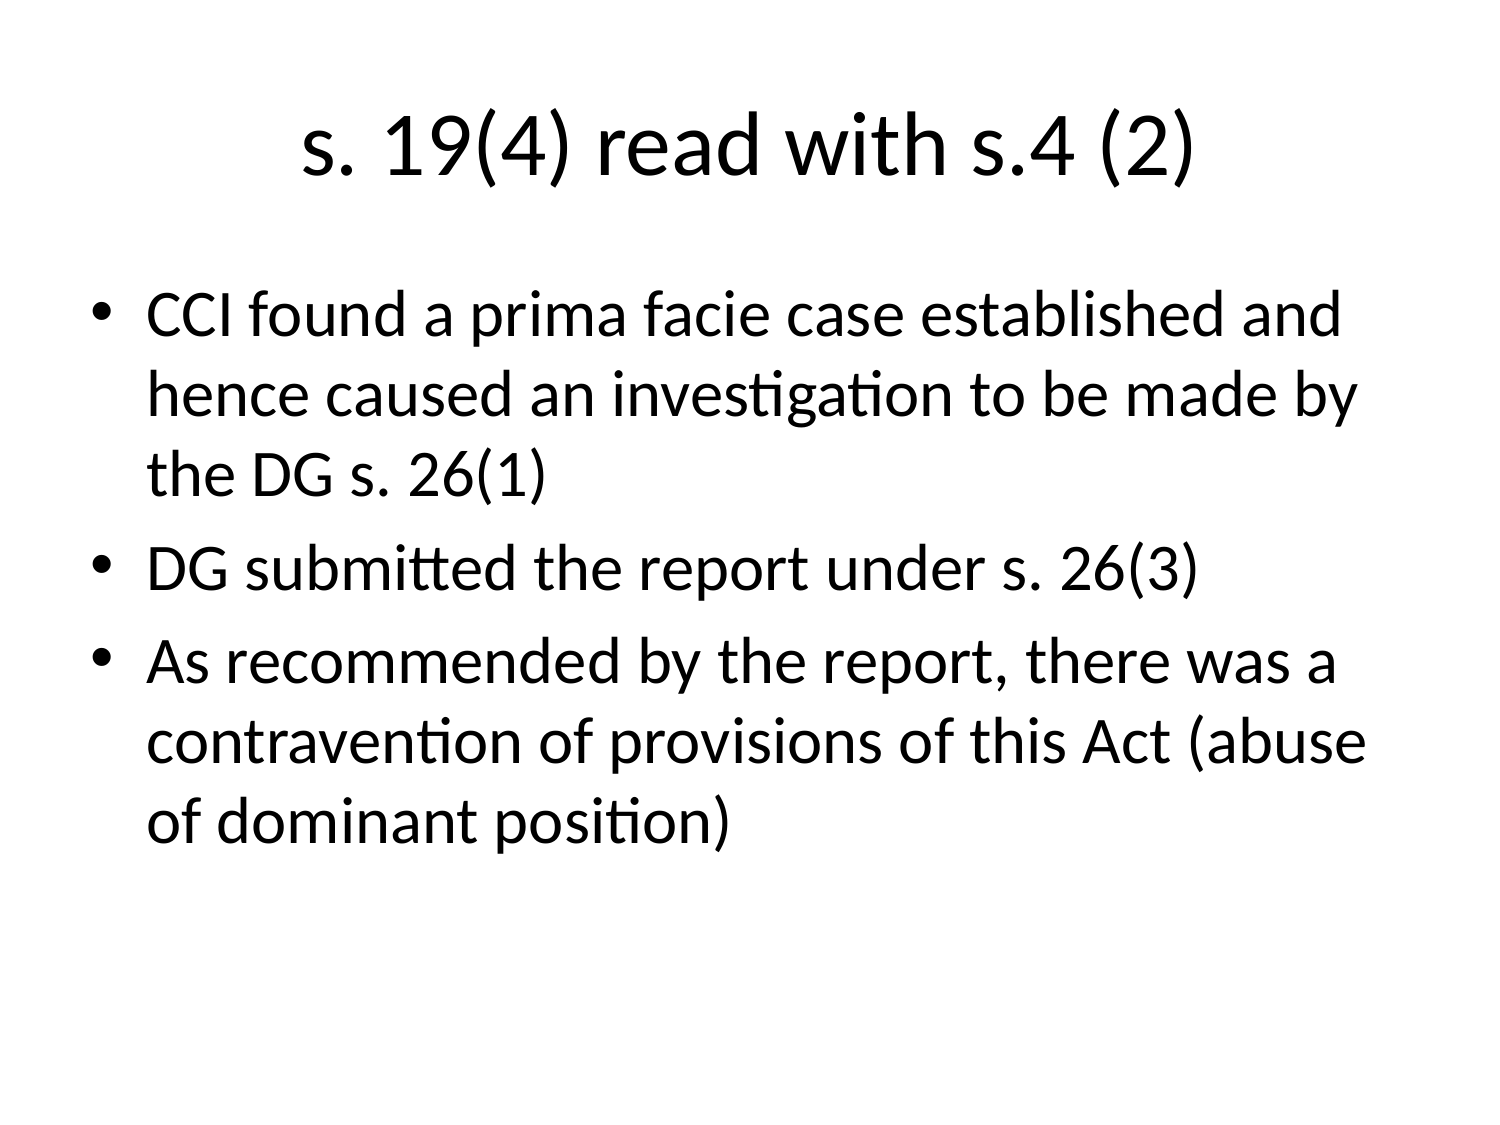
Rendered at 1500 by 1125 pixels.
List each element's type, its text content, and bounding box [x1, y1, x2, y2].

title s. 19(4) read with s.4 (2) [75, 45, 1425, 233]
list CCI found a prima facie case established and hence caused an investigation to be made by the DG s. 26(1) DG submitted the report under s. 26(3) As recommended by the report, there was a contravention of provisions of this Act (abuse of dominant position) [75, 262, 1425, 1005]
